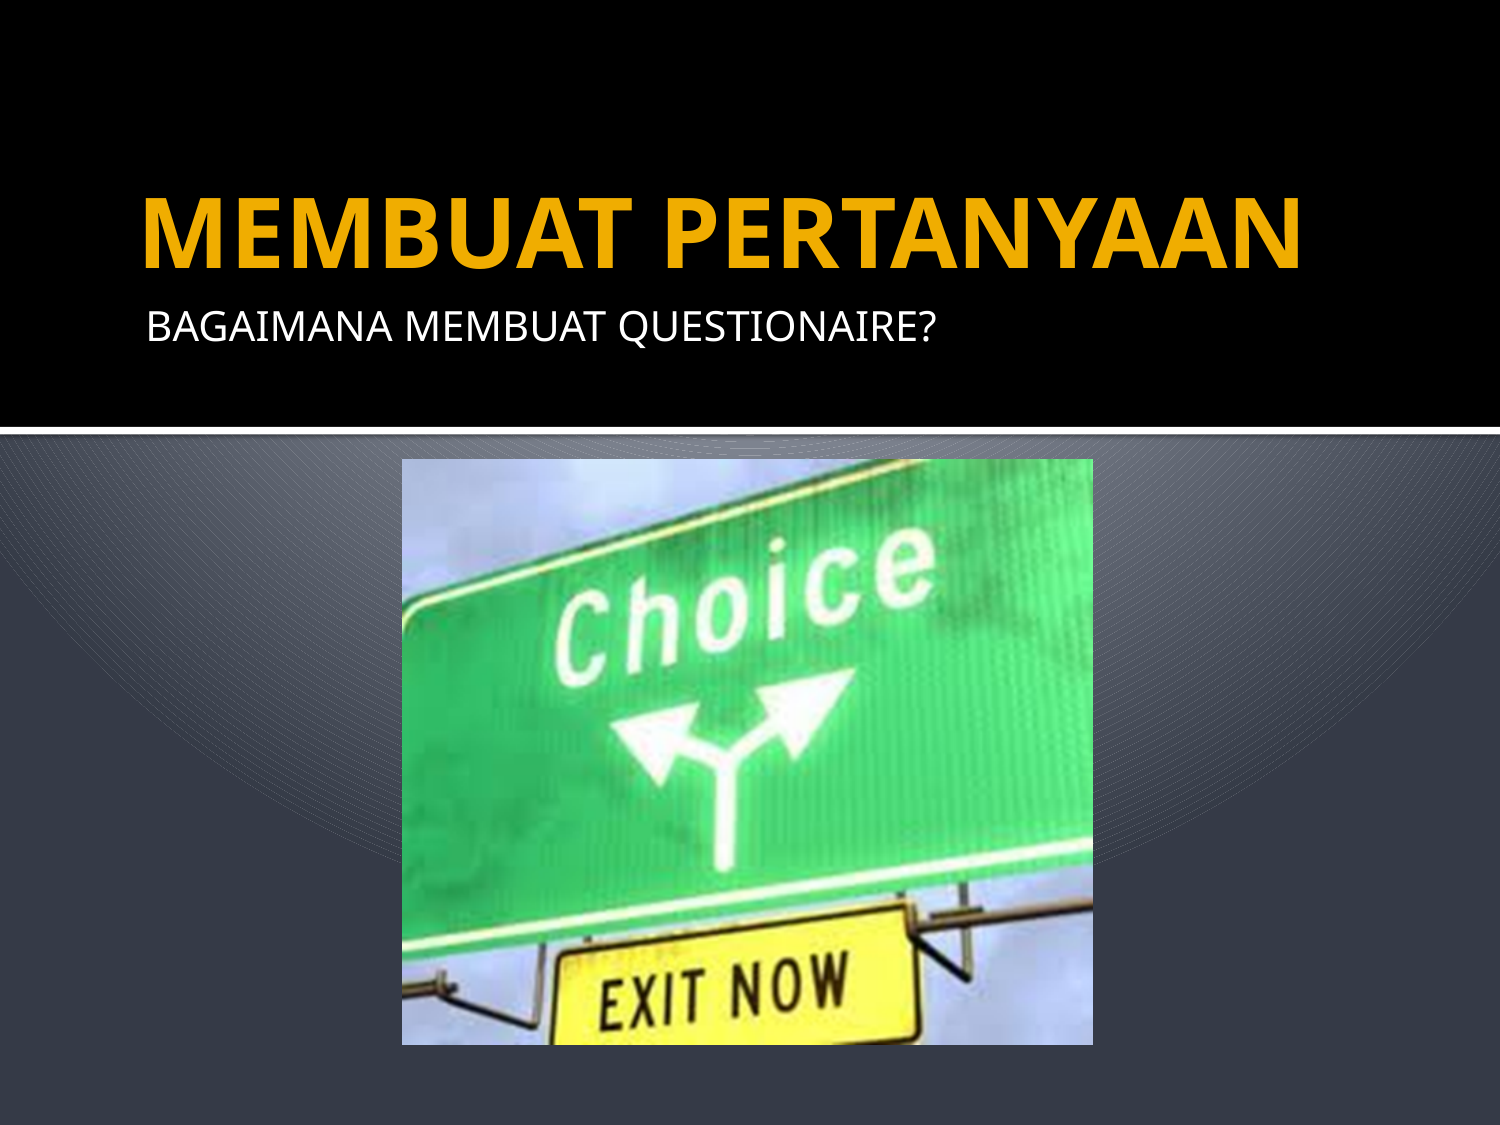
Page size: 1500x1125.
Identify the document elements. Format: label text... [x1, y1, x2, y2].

title MEMBUAT PERTANYAAN [123, 19, 1438, 288]
picture [402, 459, 1093, 1045]
list BAGAIMANA MEMBUAT QUESTIONAIRE? [121, 299, 1438, 413]
